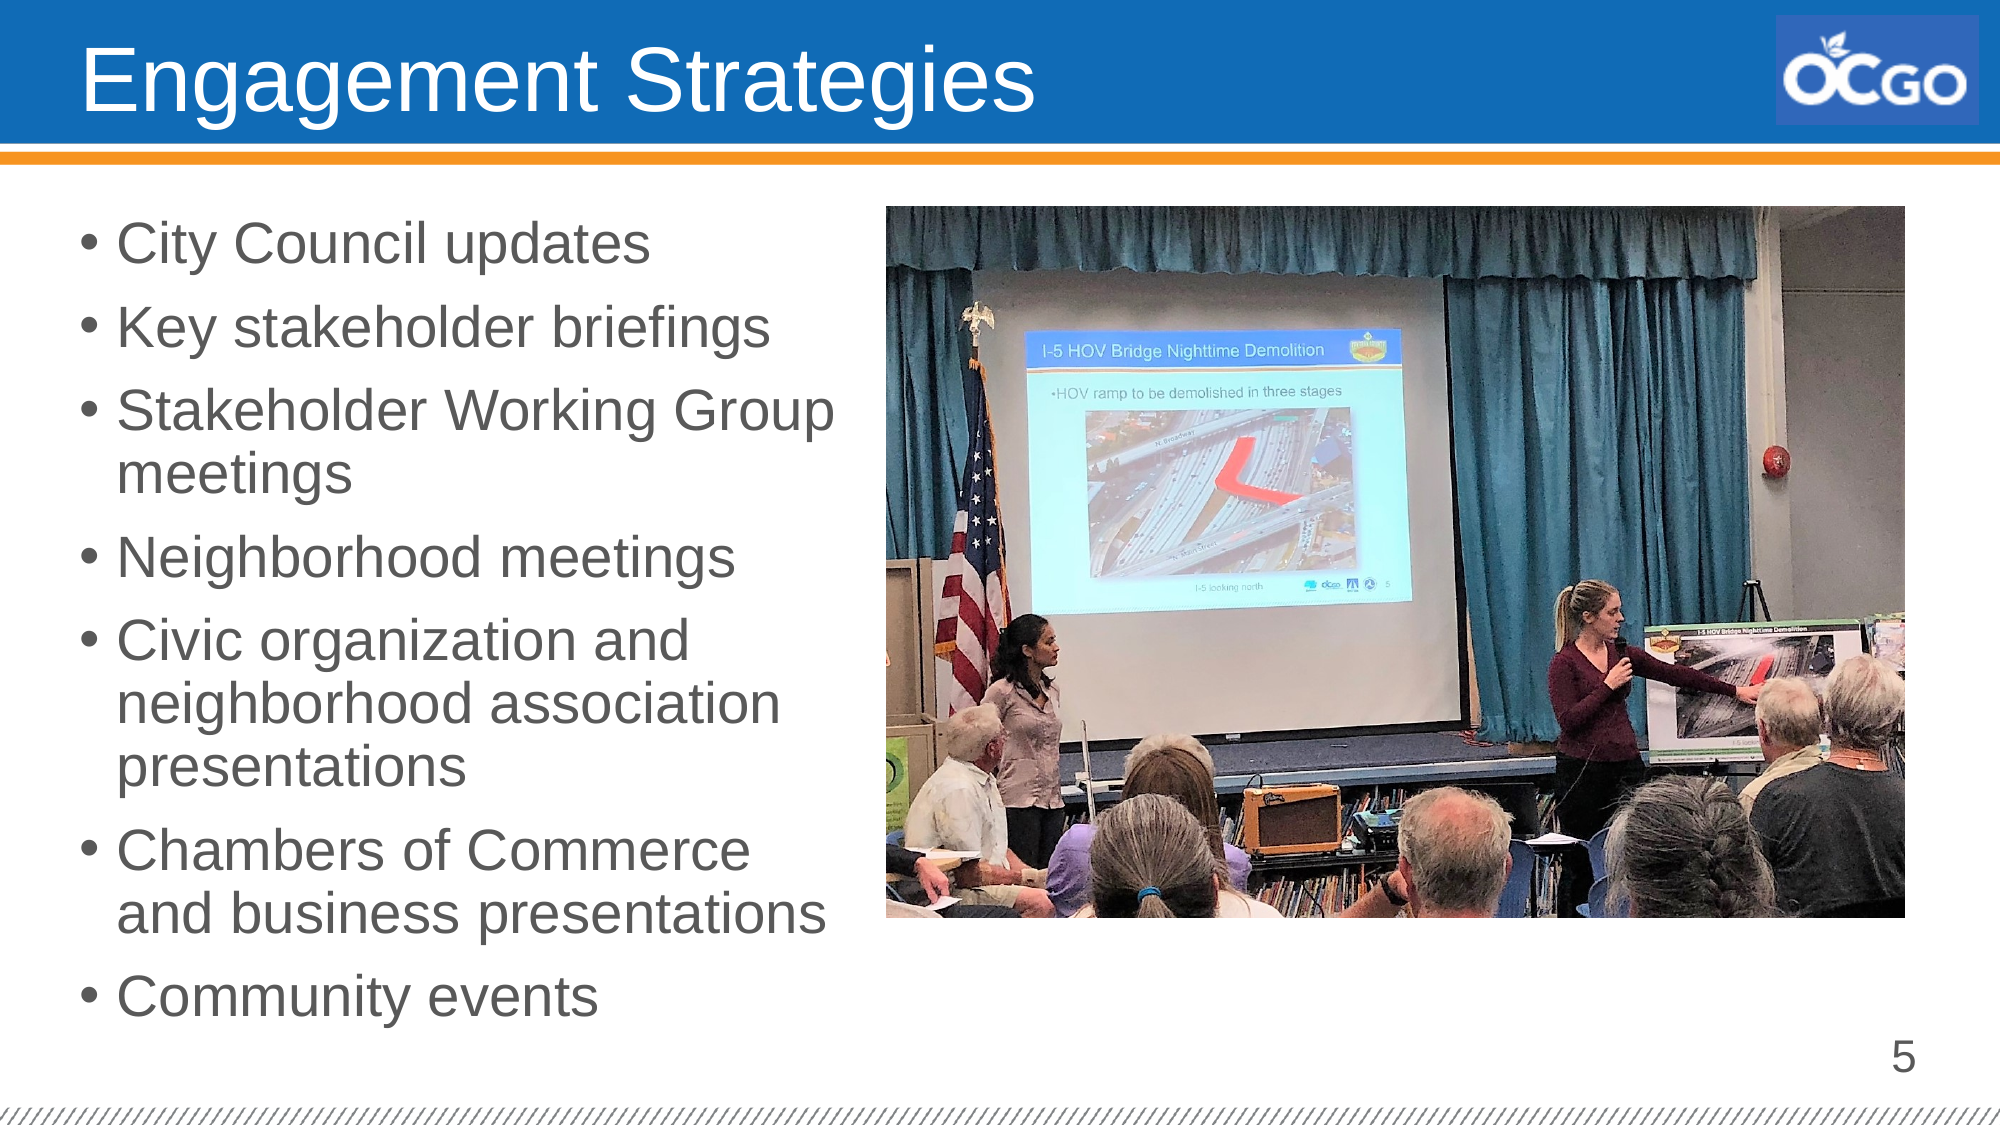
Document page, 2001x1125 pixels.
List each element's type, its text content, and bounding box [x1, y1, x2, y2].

picture [886, 206, 1905, 918]
picture [1931, 15, 1979, 125]
slide_number 5 [1835, 1005, 1974, 1103]
title Engagement Strategies [64, 0, 1931, 164]
list City Council updates Key stakeholder briefings Stakeholder Working Group meetings Neighborhood meetings Civic organization and neighborhood association presentations Chambers of Commerce and business presentations Community events [64, 205, 877, 1080]
